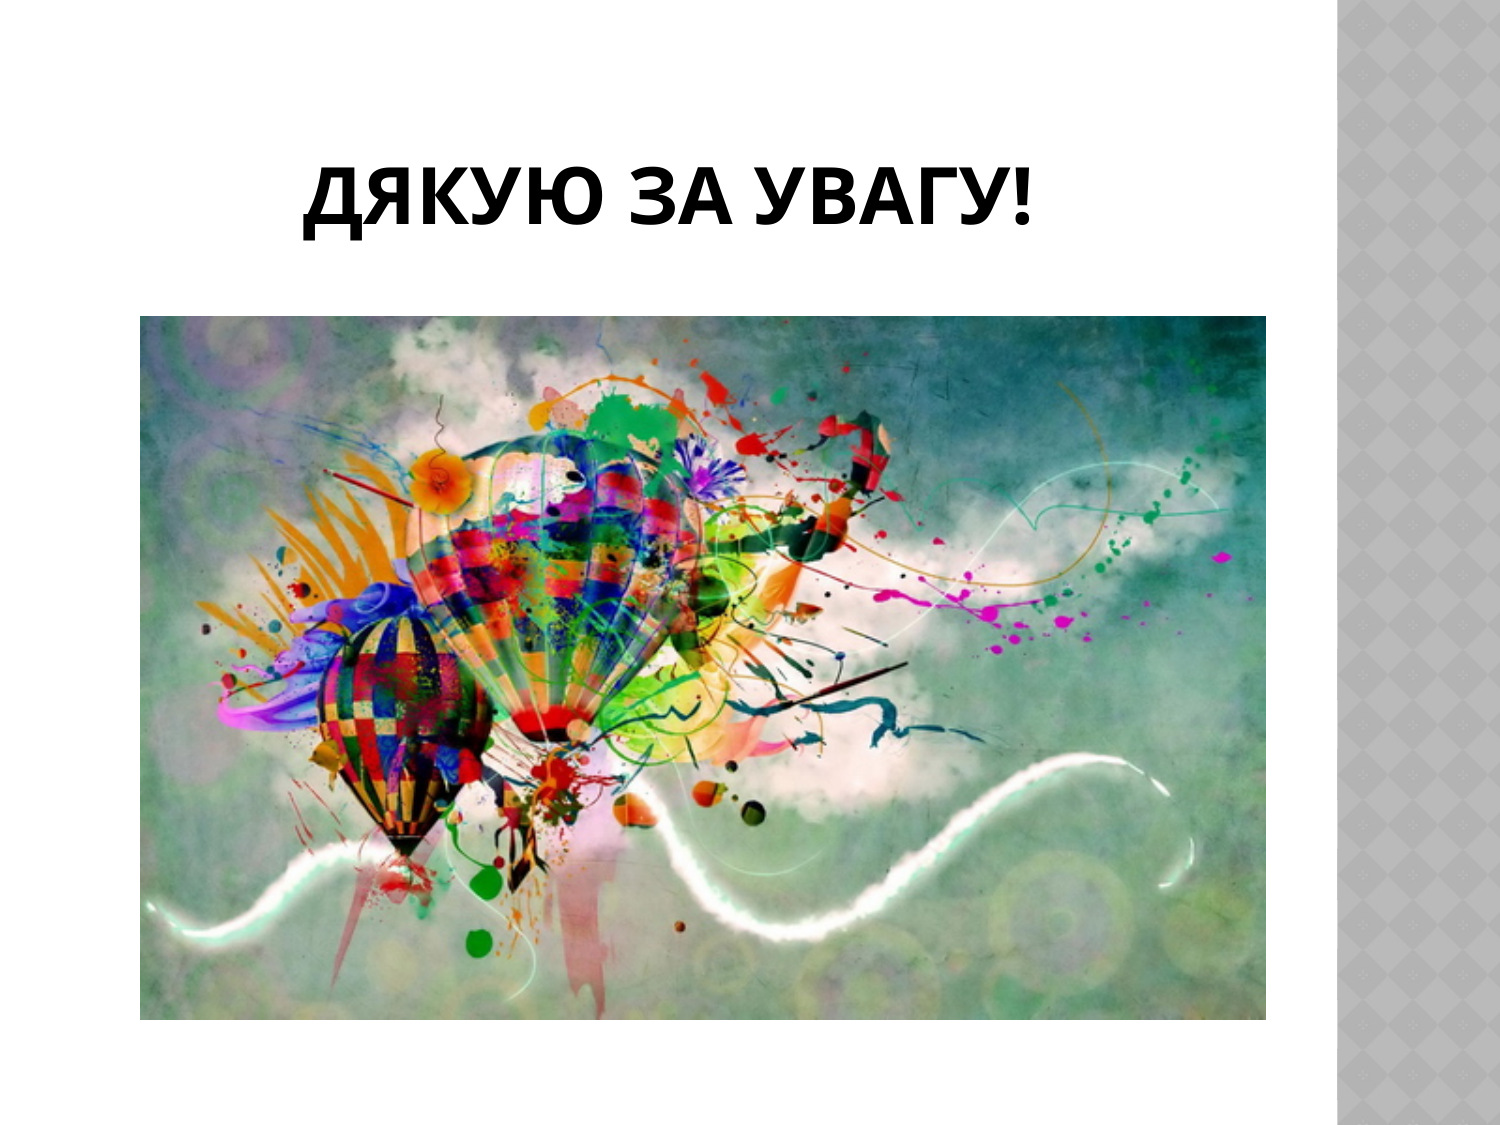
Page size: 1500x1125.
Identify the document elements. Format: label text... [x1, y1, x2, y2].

picture [140, 315, 1266, 1020]
title ДЯКУЮ ЗА УВАГУ! [75, 52, 1263, 240]
